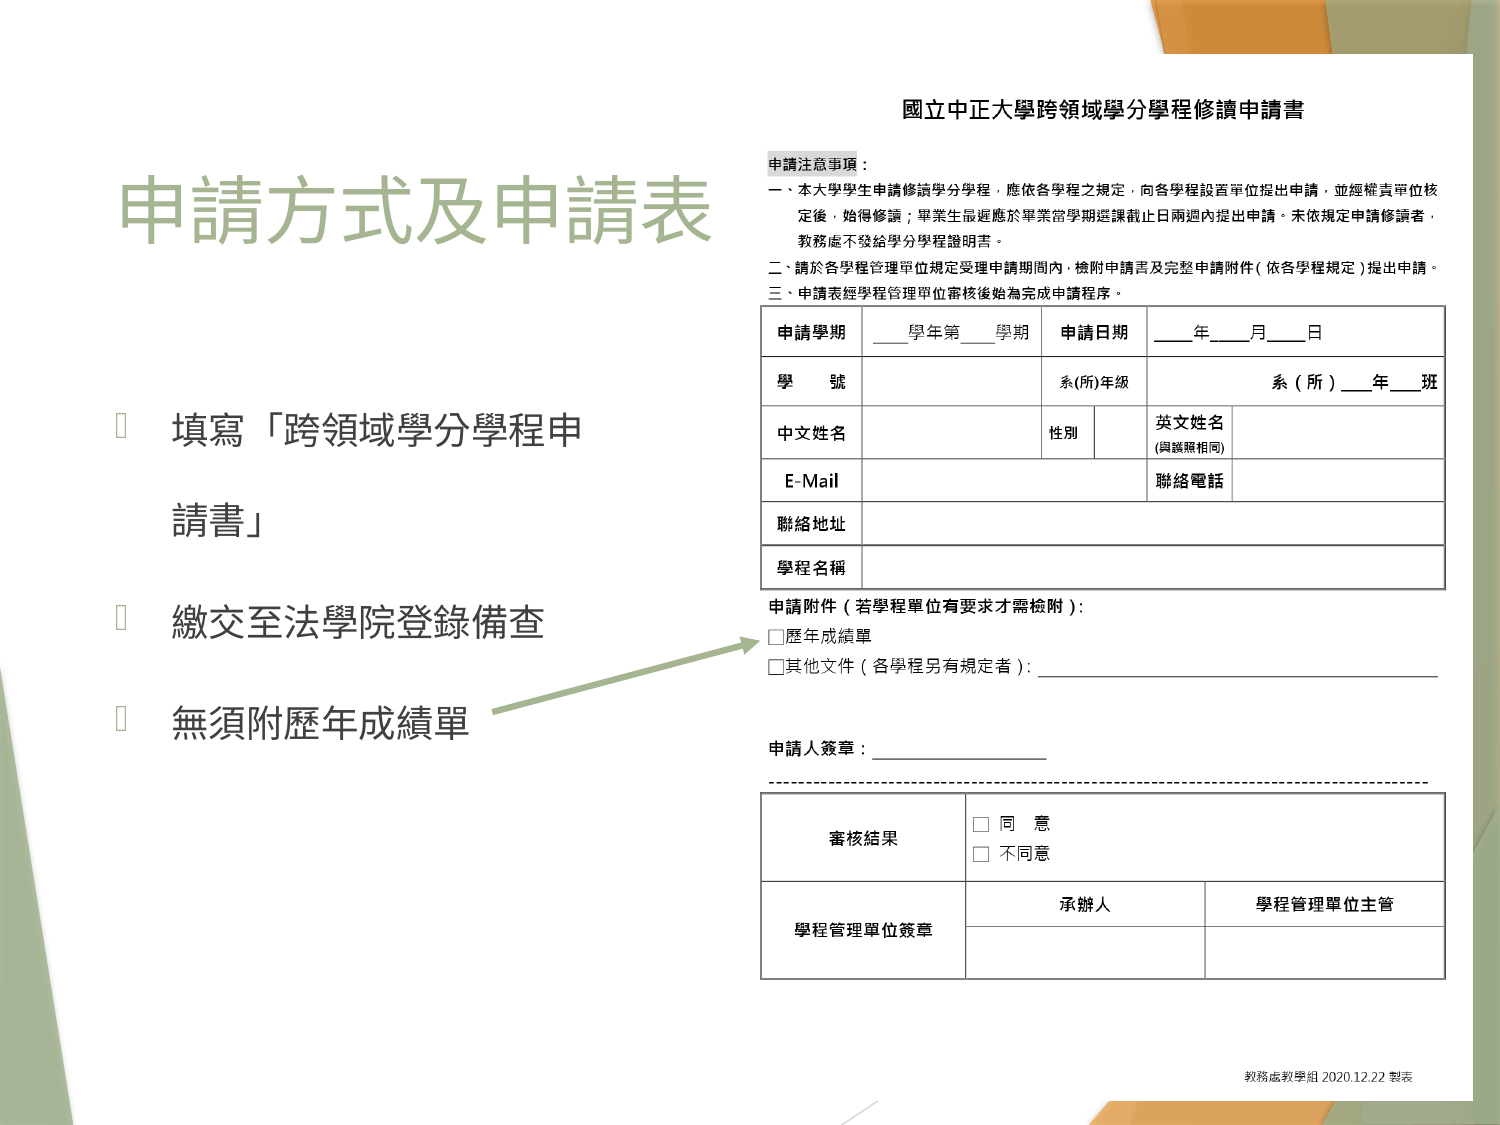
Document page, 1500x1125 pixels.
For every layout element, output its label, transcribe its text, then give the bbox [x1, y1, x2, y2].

title 申請方式及申請表 [99, 99, 727, 317]
list 填寫「跨領域學分學程申請書」 繳交至法學院登錄備查 無須附歷年成績單 [99, 354, 607, 992]
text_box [491, 640, 761, 713]
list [731, 53, 1473, 1102]
